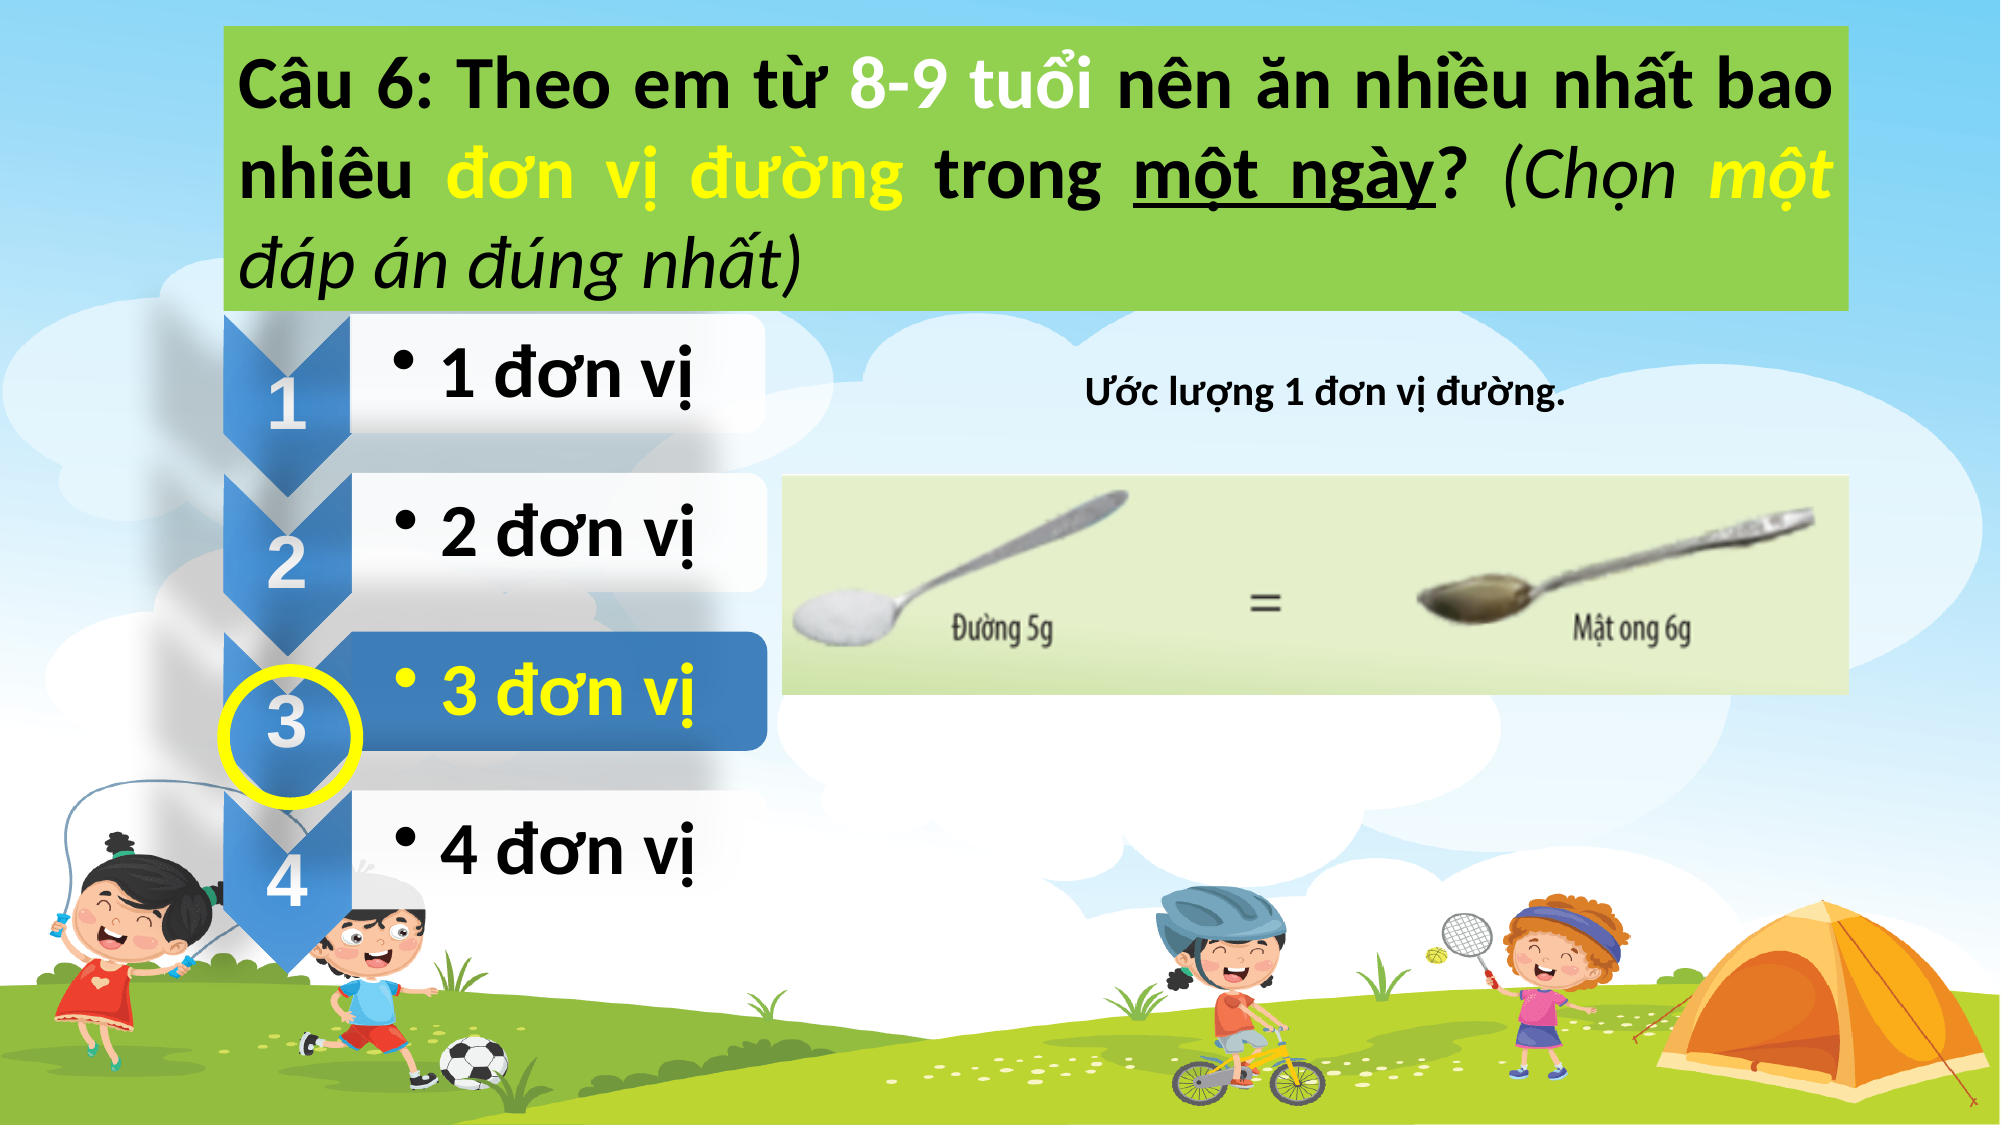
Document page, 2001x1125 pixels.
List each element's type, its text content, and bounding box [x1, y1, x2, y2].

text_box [222, 313, 768, 975]
text_box Câu 6: Theo em từ 8-9 tuổi nên ăn nhiều nhất bao nhiêu đơn vị đường trong một ngày? (Chọn một đáp án đúng nhất) [223, 26, 1849, 311]
text_box Ước lượng 1 đơn vị đường. [803, 356, 1849, 422]
picture [0, 0, 2001, 1125]
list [781, 473, 1850, 695]
